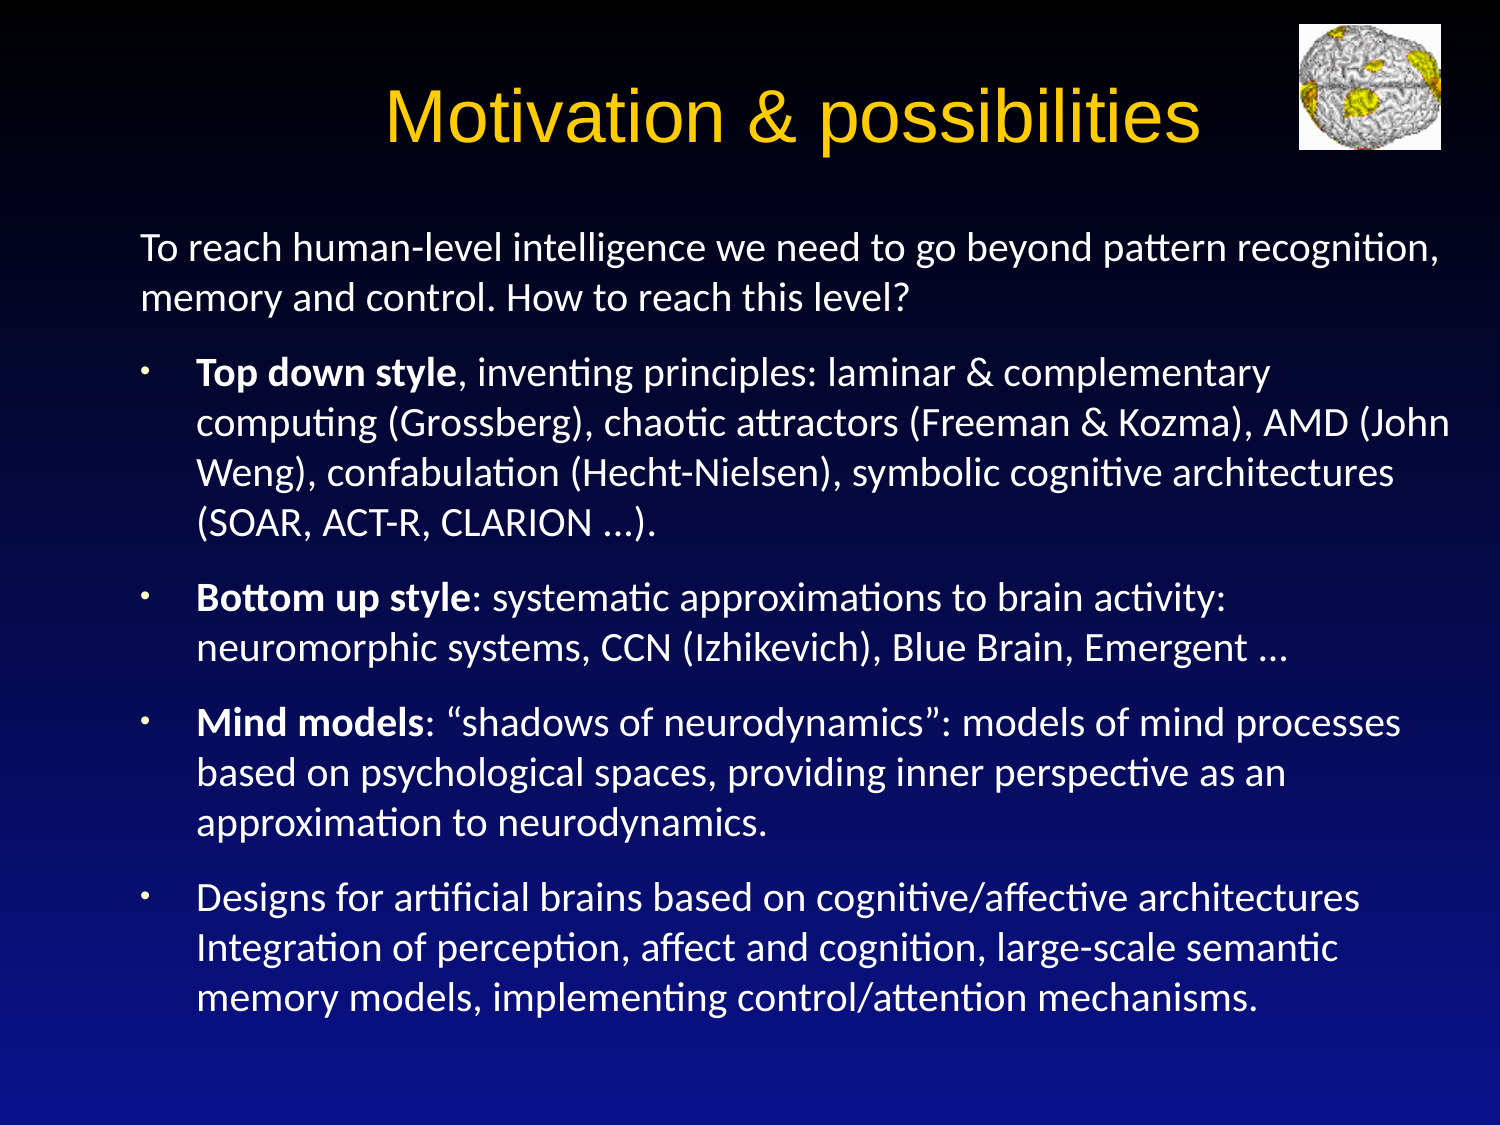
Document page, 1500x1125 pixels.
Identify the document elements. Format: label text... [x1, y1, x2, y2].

picture [1299, 24, 1441, 151]
list To reach human-level intelligence we need to go beyond pattern recognition, memory and control. How to reach this level? Top down style, inventing principles: laminar & complementary computing (Grossberg), chaotic attractors (Freeman & Kozma), AMD (John Weng), confabulation (Hecht-Nielsen), symbolic cognitive architectures (SOAR, ACT-R, CLARION ...). Bottom up style: systematic approximations to brain activity: neuromorphic systems, CCN (Izhikevich), Blue Brain, Emergent ... Mind models: “shadows of neurodynamics”: models of mind processes based on psychological spaces, providing inner perspective as an approximation to neurodynamics. Designs for artificial brains based on cognitive/affective architectures Integration of perception, affect and cognition, large-scale semantic memory models, implementing control/attention mechanisms. [124, 212, 1476, 1101]
title Motivation & possibilities [174, 49, 1413, 176]
